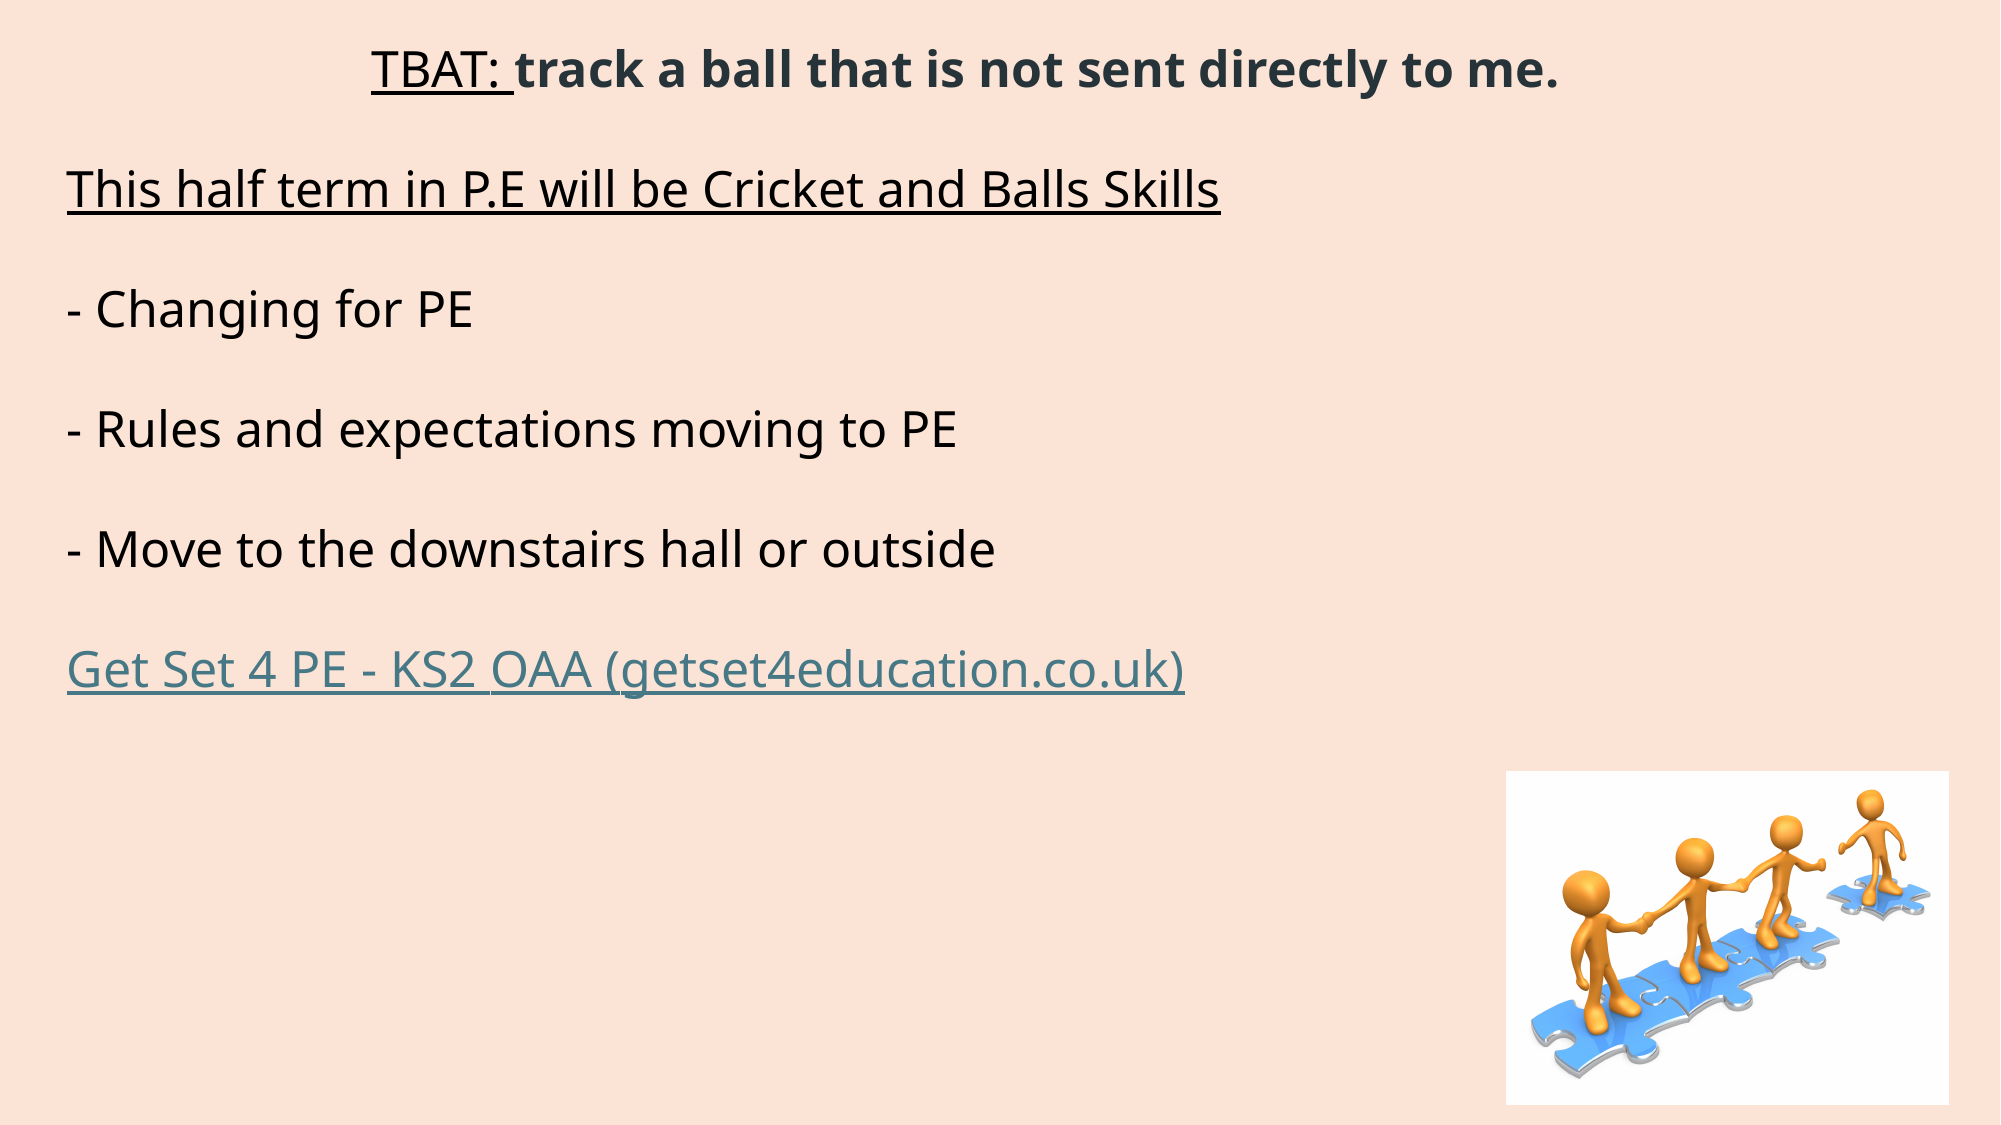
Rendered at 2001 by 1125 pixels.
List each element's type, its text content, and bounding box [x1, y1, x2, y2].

picture [1505, 771, 1949, 1105]
text_box TBAT: track a ball that is not sent directly to me. This half term in P.E will be Cricket and Balls Skills - Changing for PE - Rules and expectations moving to PE - Move to the downstairs hall or outside Get Set 4 PE - KS2 OAA (getset4education.co.uk) [51, 29, 1881, 713]
